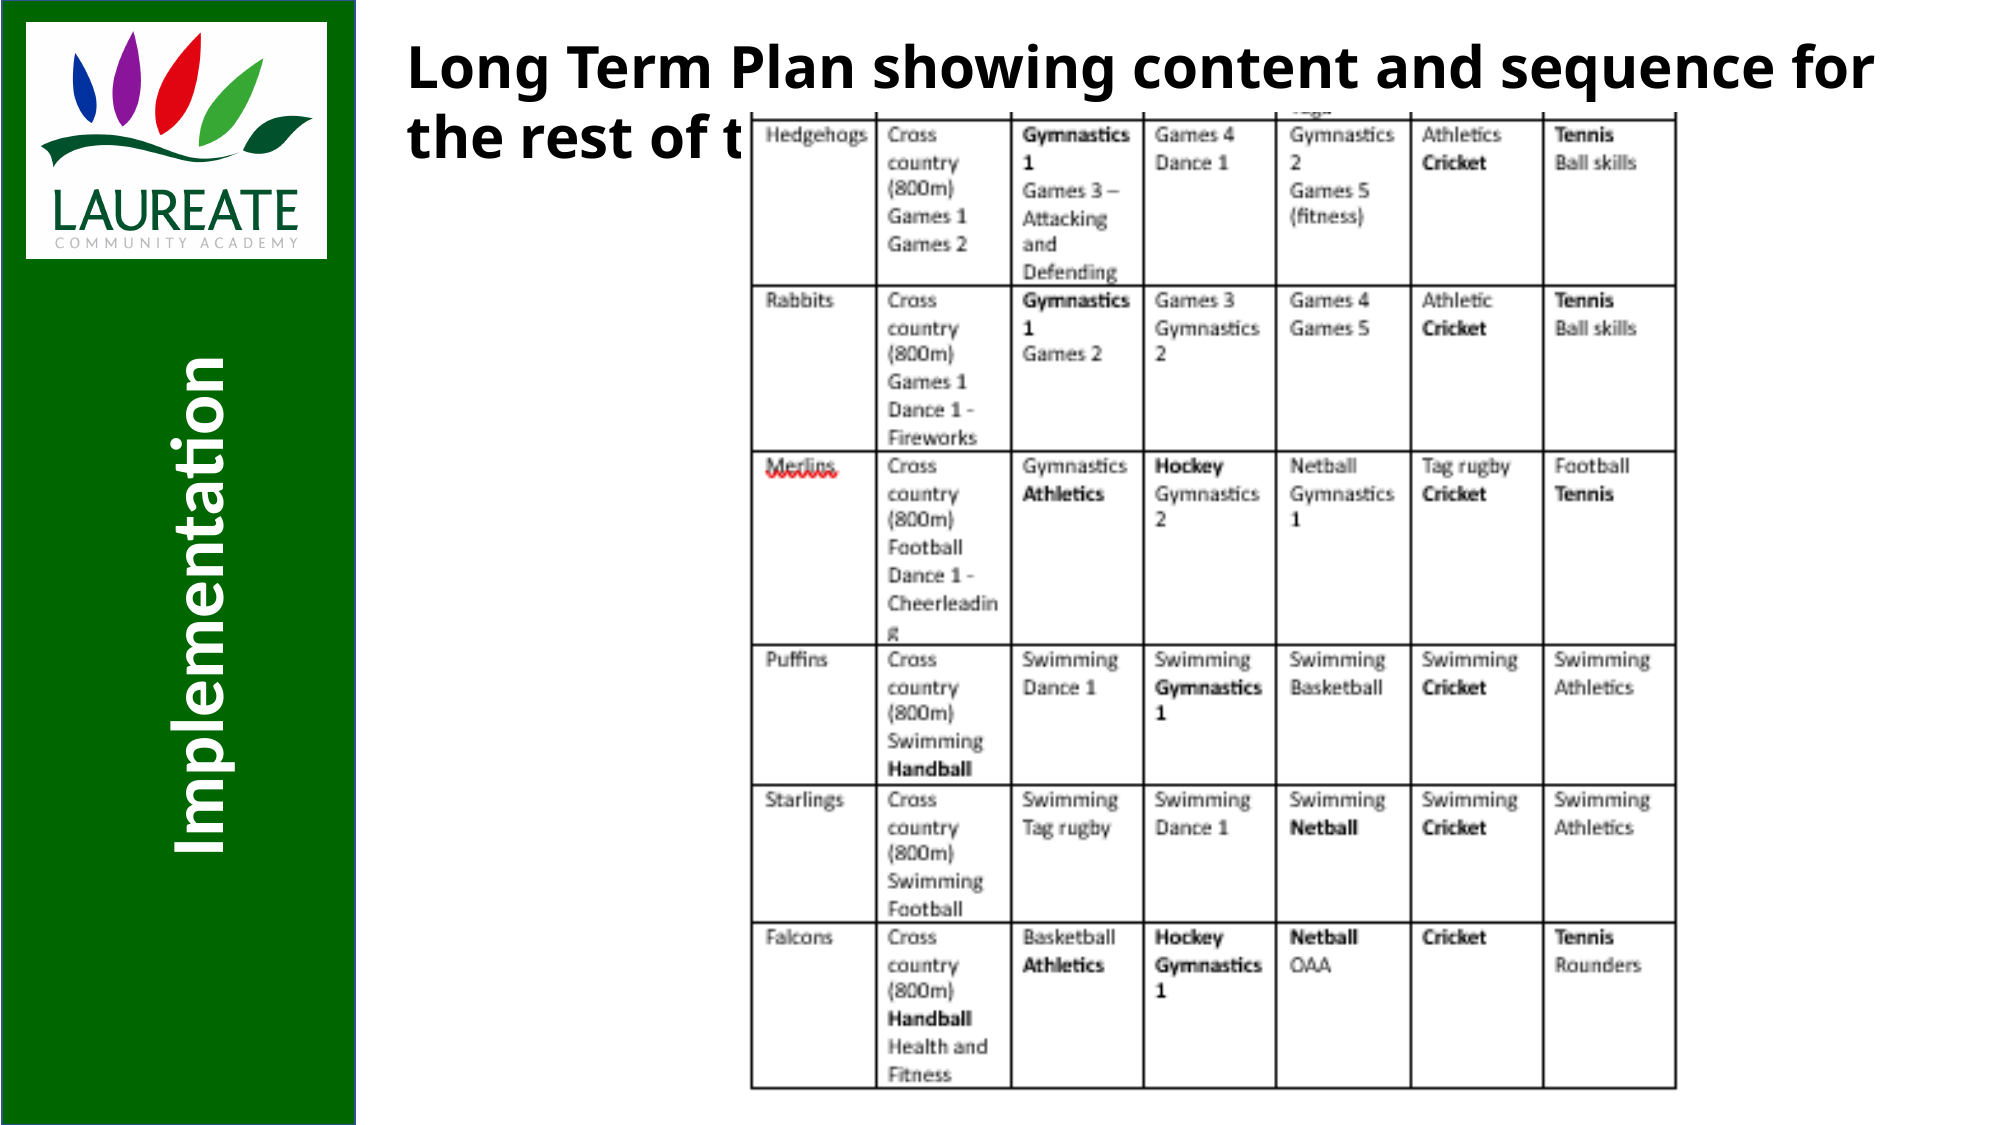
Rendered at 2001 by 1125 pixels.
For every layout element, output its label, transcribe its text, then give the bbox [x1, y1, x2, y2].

picture [741, 112, 1693, 1103]
text_box [1, 0, 355, 1125]
picture [26, 22, 327, 259]
text_box Long Term Plan showing content and sequence for the rest of the school. [391, 22, 1931, 308]
text_box Implementation [140, 338, 246, 873]
